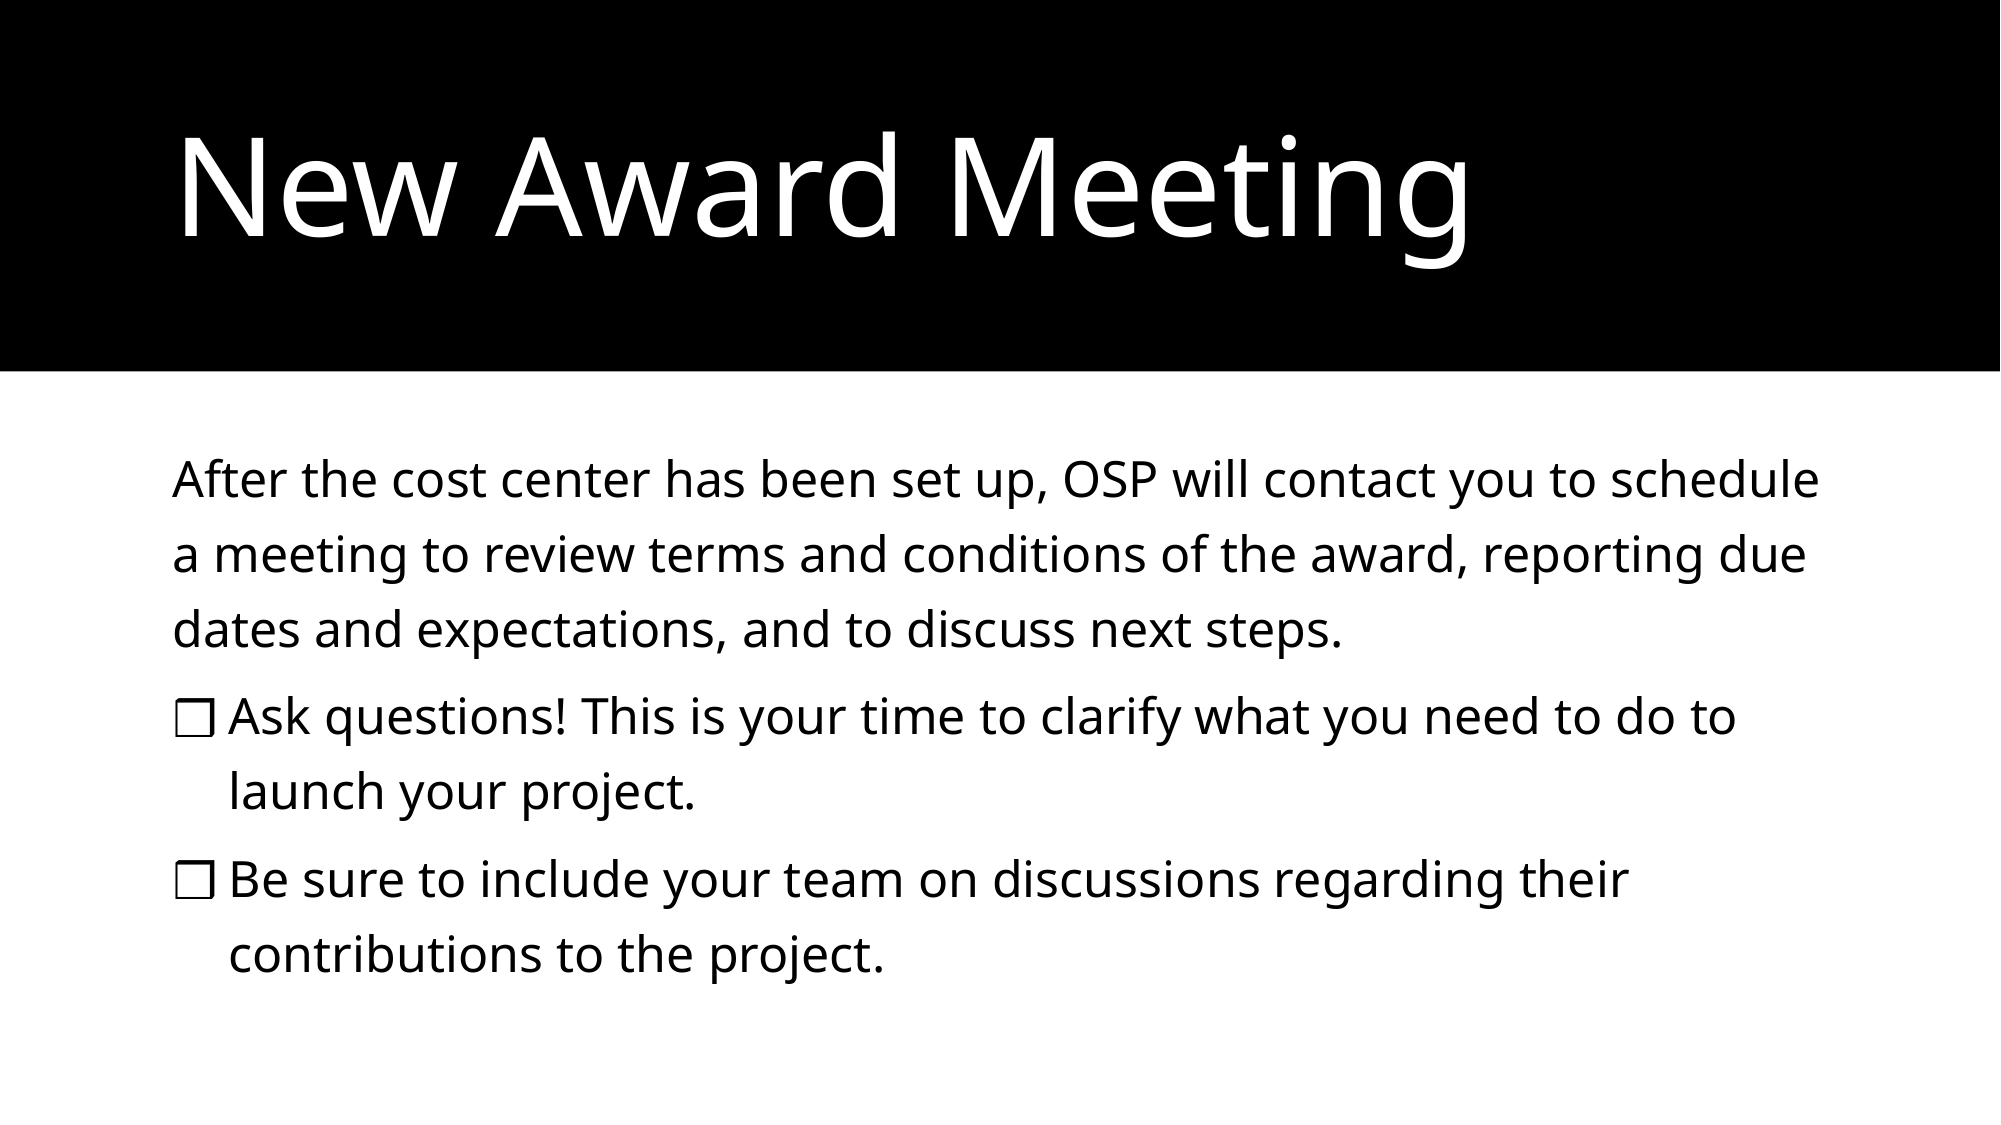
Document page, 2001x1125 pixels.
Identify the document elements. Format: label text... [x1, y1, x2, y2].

title New Award Meeting [157, 52, 1842, 332]
list After the cost center has been set up, OSP will contact you to schedule a meeting to review terms and conditions of the award, reporting due dates and expectations, and to discuss next steps. Ask questions! This is your time to clarify what you need to do to launch your project. Be sure to include your team on discussions regarding their contributions to the project. [157, 424, 1842, 1014]
